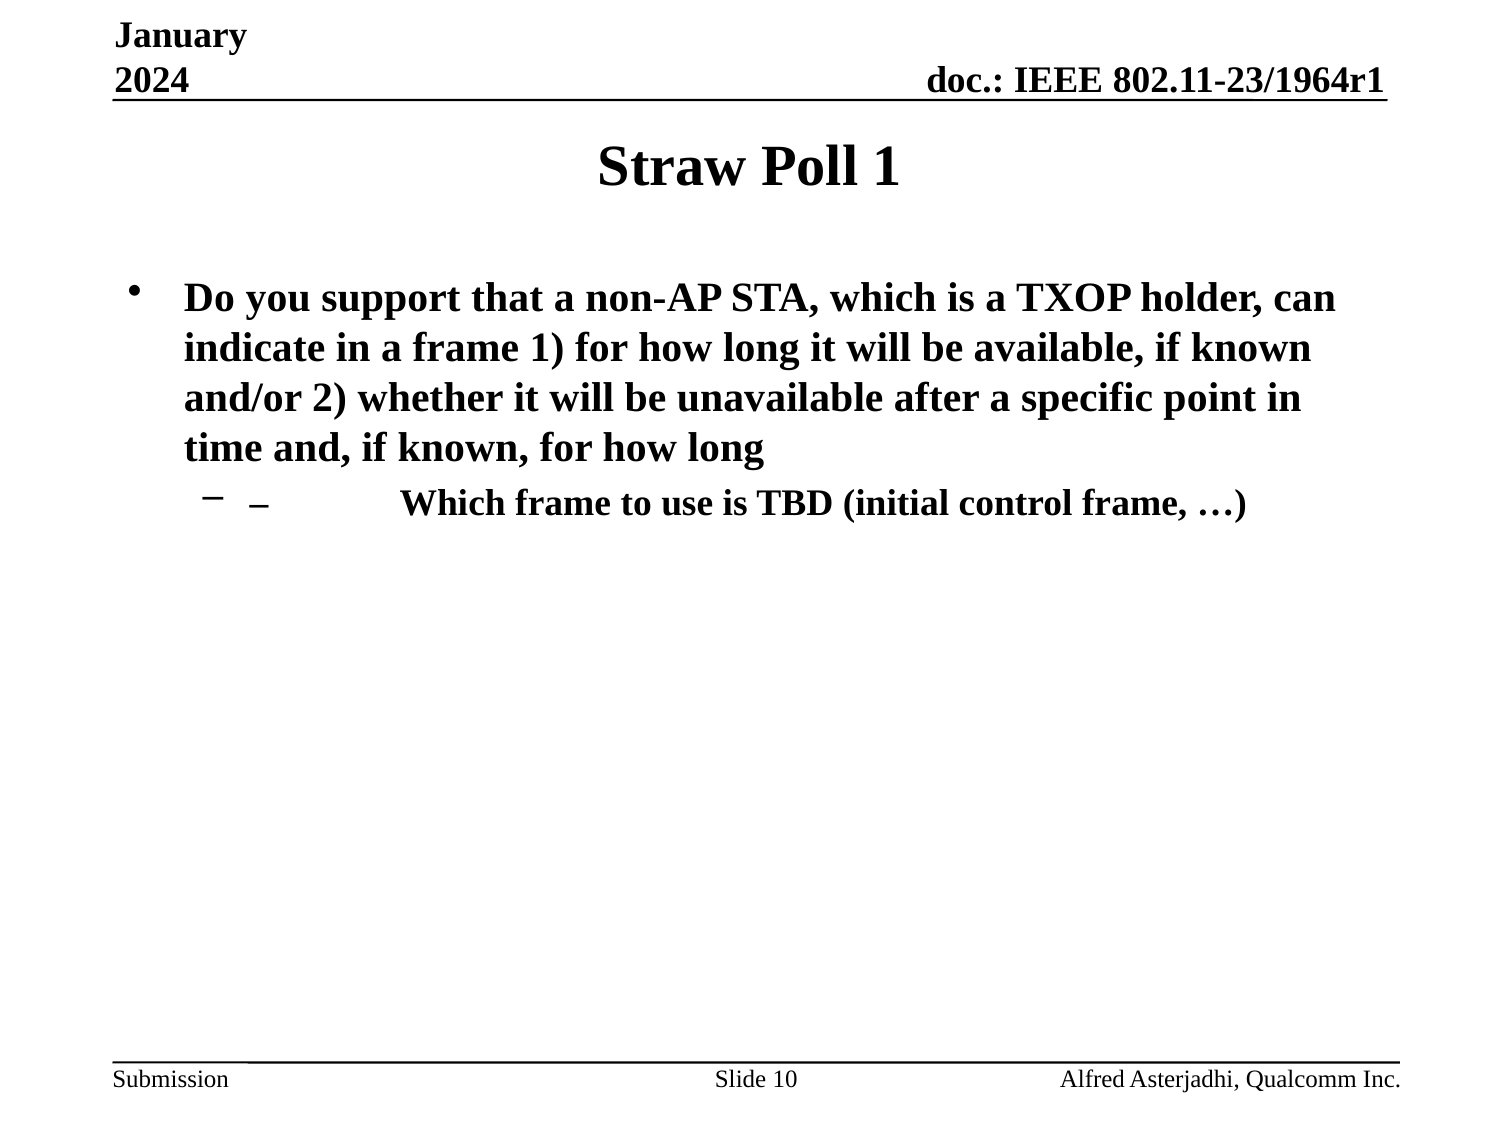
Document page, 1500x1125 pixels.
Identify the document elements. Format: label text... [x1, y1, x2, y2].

title Straw Poll 1 [112, 112, 1388, 213]
list Do you support that a non-AP STA, which is a TXOP holder, can indicate in a frame 1) for how long it will be available, if known and/or 2) whether it will be unavailable after a specific point in time and, if known, for how long – Which frame to use is TBD (initial control frame, …) [112, 262, 1388, 1001]
footer Alfred Asterjadhi, Qualcomm Inc. [1054, 1061, 1402, 1093]
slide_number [114, 54, 332, 101]
slide_number Slide 10 [712, 1061, 800, 1093]
